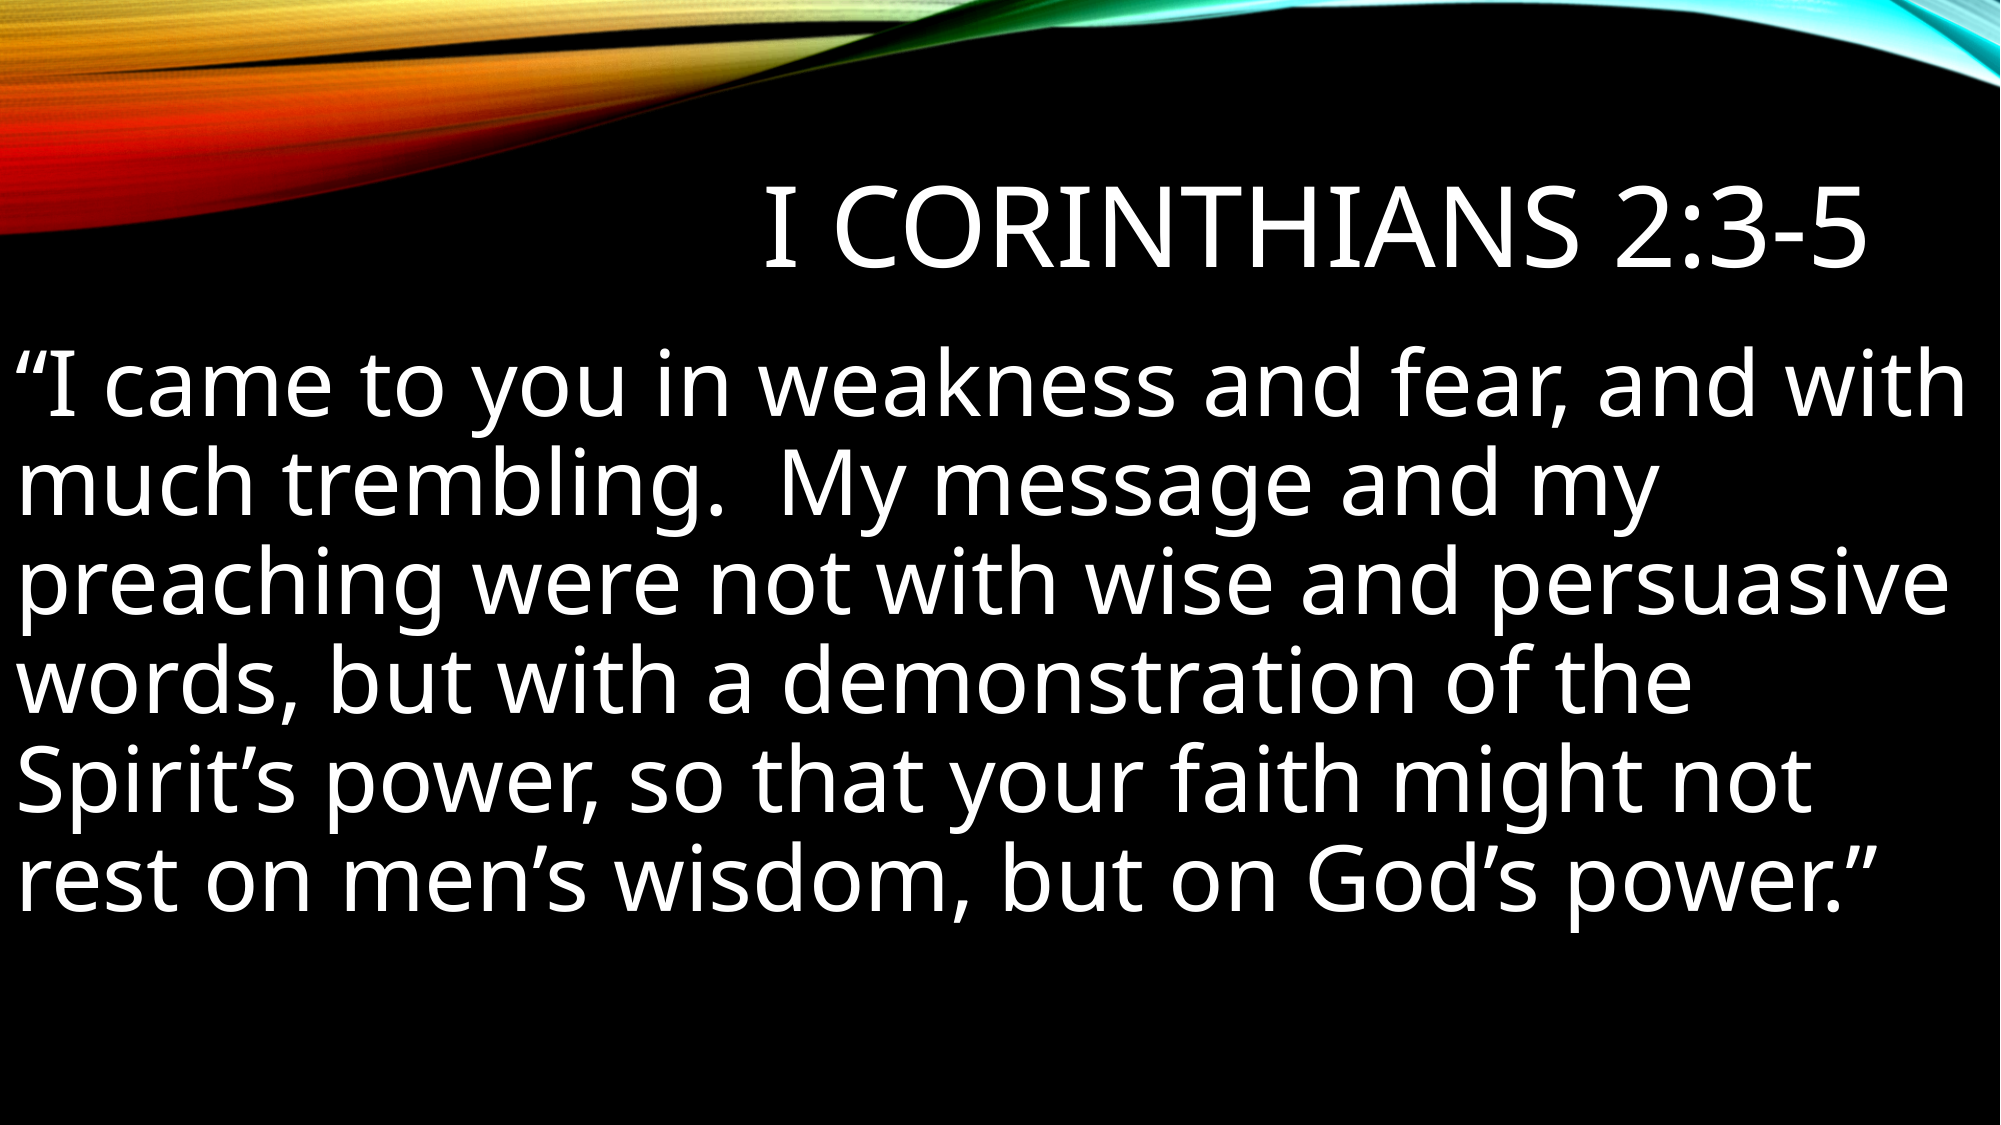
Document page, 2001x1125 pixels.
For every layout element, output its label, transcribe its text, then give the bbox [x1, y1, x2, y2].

picture [0, 0, 2000, 237]
list “I came to you in weakness and fear, and with much trembling. My message and my preaching were not with wise and persuasive words, but with a demonstration of the Spirit’s power, so that your faith might not rest on men’s wisdom, but on God’s power.” [0, 329, 2000, 1088]
title I CORINTHIANS 2:3-5 [474, 125, 1888, 329]
